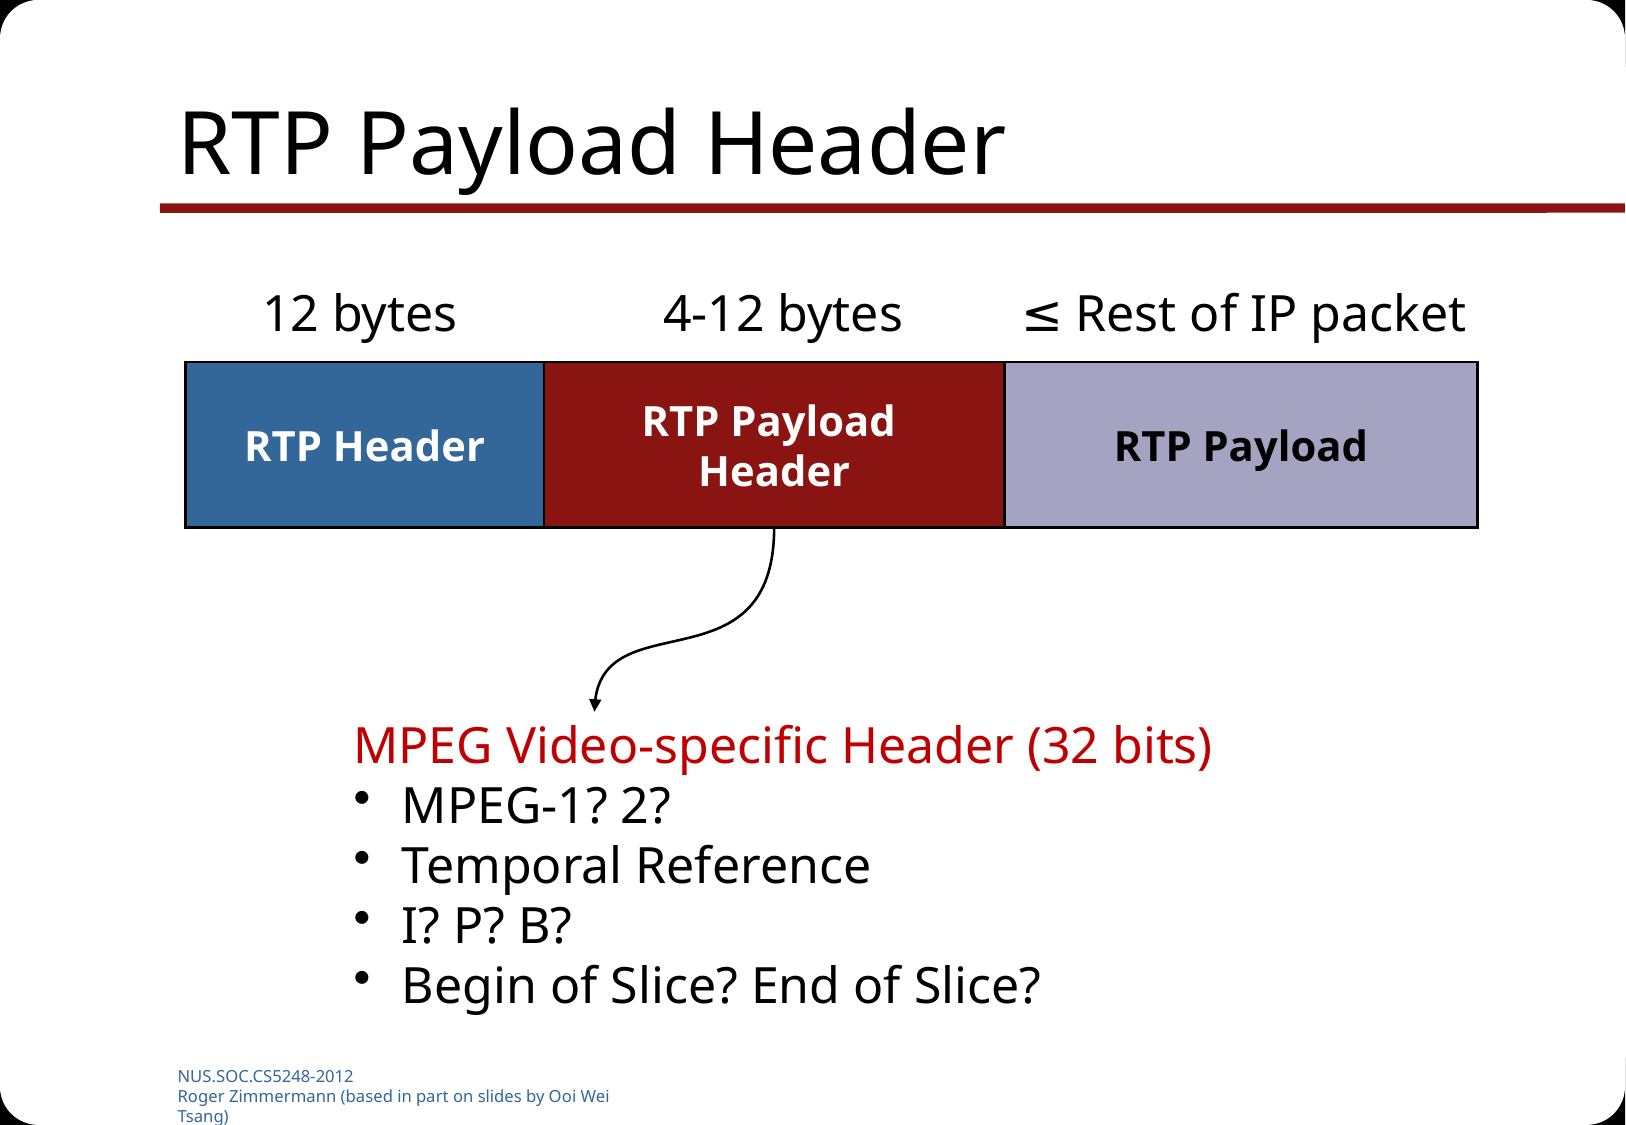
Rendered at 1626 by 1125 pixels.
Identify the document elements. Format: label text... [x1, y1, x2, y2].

footer [595, 1024, 1125, 1101]
text_box RTP Payload Header [543, 361, 1004, 528]
text_box RTP Payload [1004, 361, 1478, 528]
text_box 4-12 bytes [648, 273, 918, 349]
text_box 12 bytes [247, 273, 473, 349]
title RTP Payload Header [162, 45, 1544, 234]
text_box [592, 530, 777, 711]
text_box ≤ Rest of IP packet [1006, 273, 1482, 349]
text_box RTP Header [185, 361, 543, 528]
text_box MPEG Video-specific Header (32 bits) MPEG-1? 2? Temporal Reference I? P? B? Begin of Slice? End of Slice? [338, 705, 1228, 1021]
slide_number NUS.SOC.CS5248-2012 Roger Zimmermann (based in part on slides by Ooi Wei Tsang) [162, 1058, 595, 1101]
